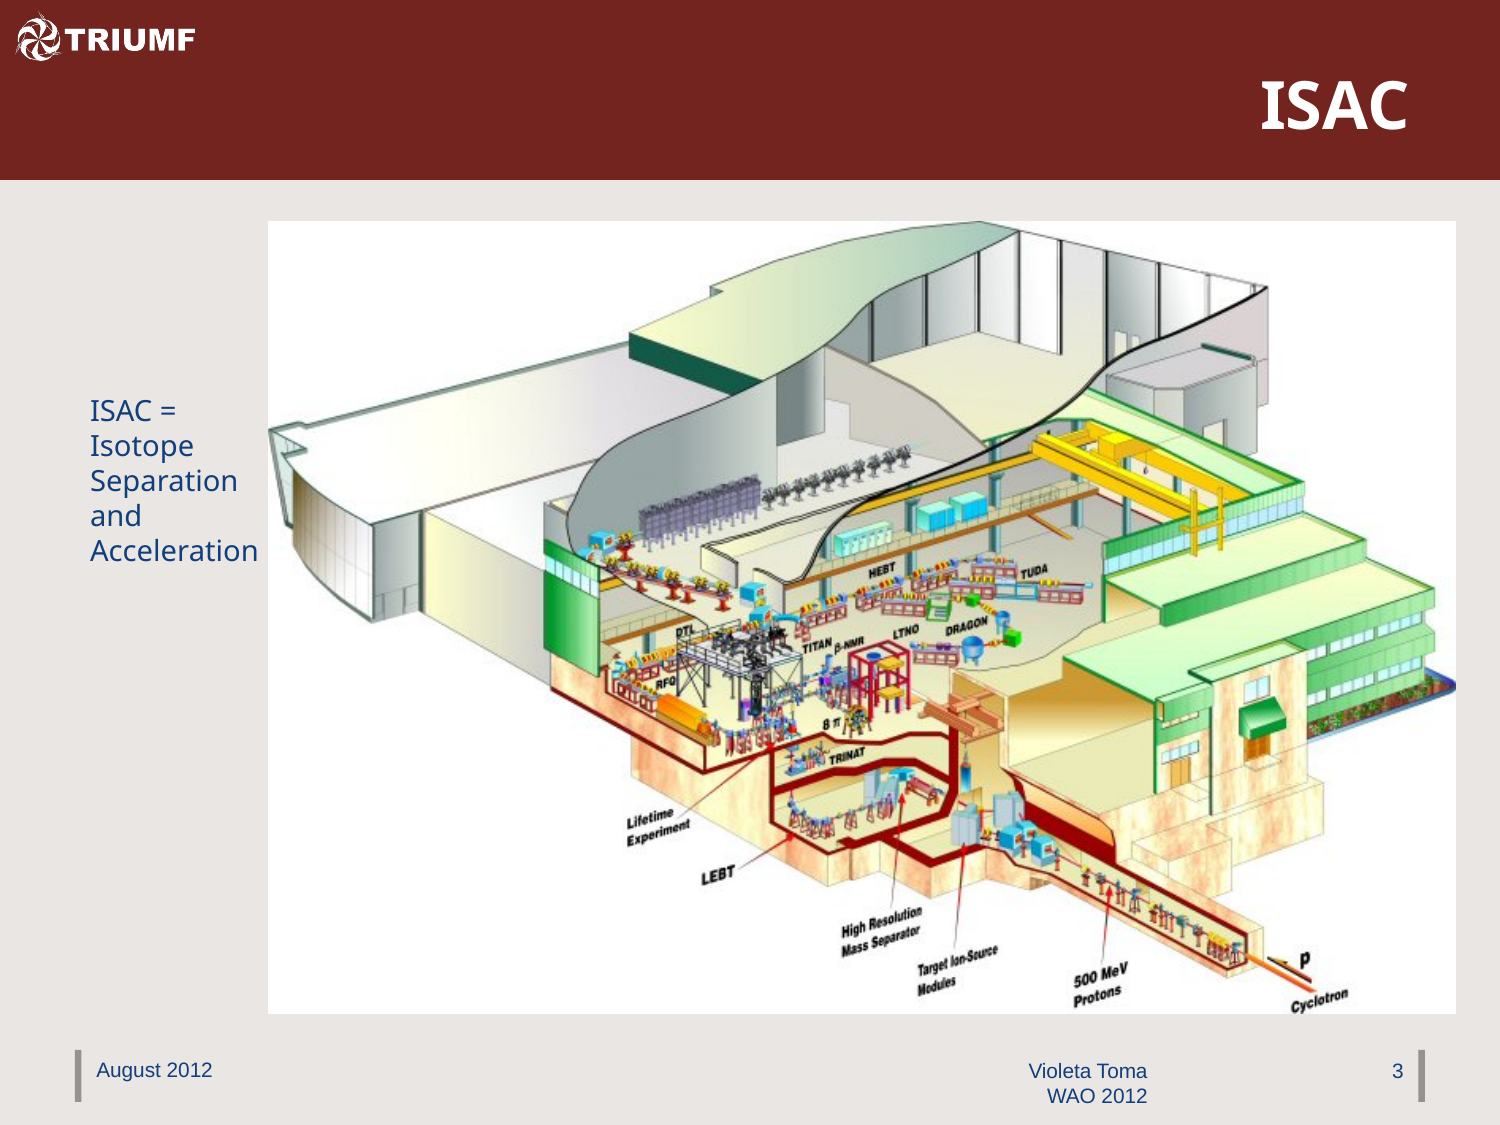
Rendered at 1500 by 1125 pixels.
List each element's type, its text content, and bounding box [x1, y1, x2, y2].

picture [15, 11, 195, 61]
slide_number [81, 1048, 314, 1125]
slide_number 3 [1182, 1049, 1419, 1125]
footer Violeta Toma WAO 2012 [337, 1049, 1163, 1125]
list ISAC = Isotope Separation and Acceleration [74, 384, 263, 1006]
title ISAC [74, 61, 1426, 162]
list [268, 221, 1457, 1014]
